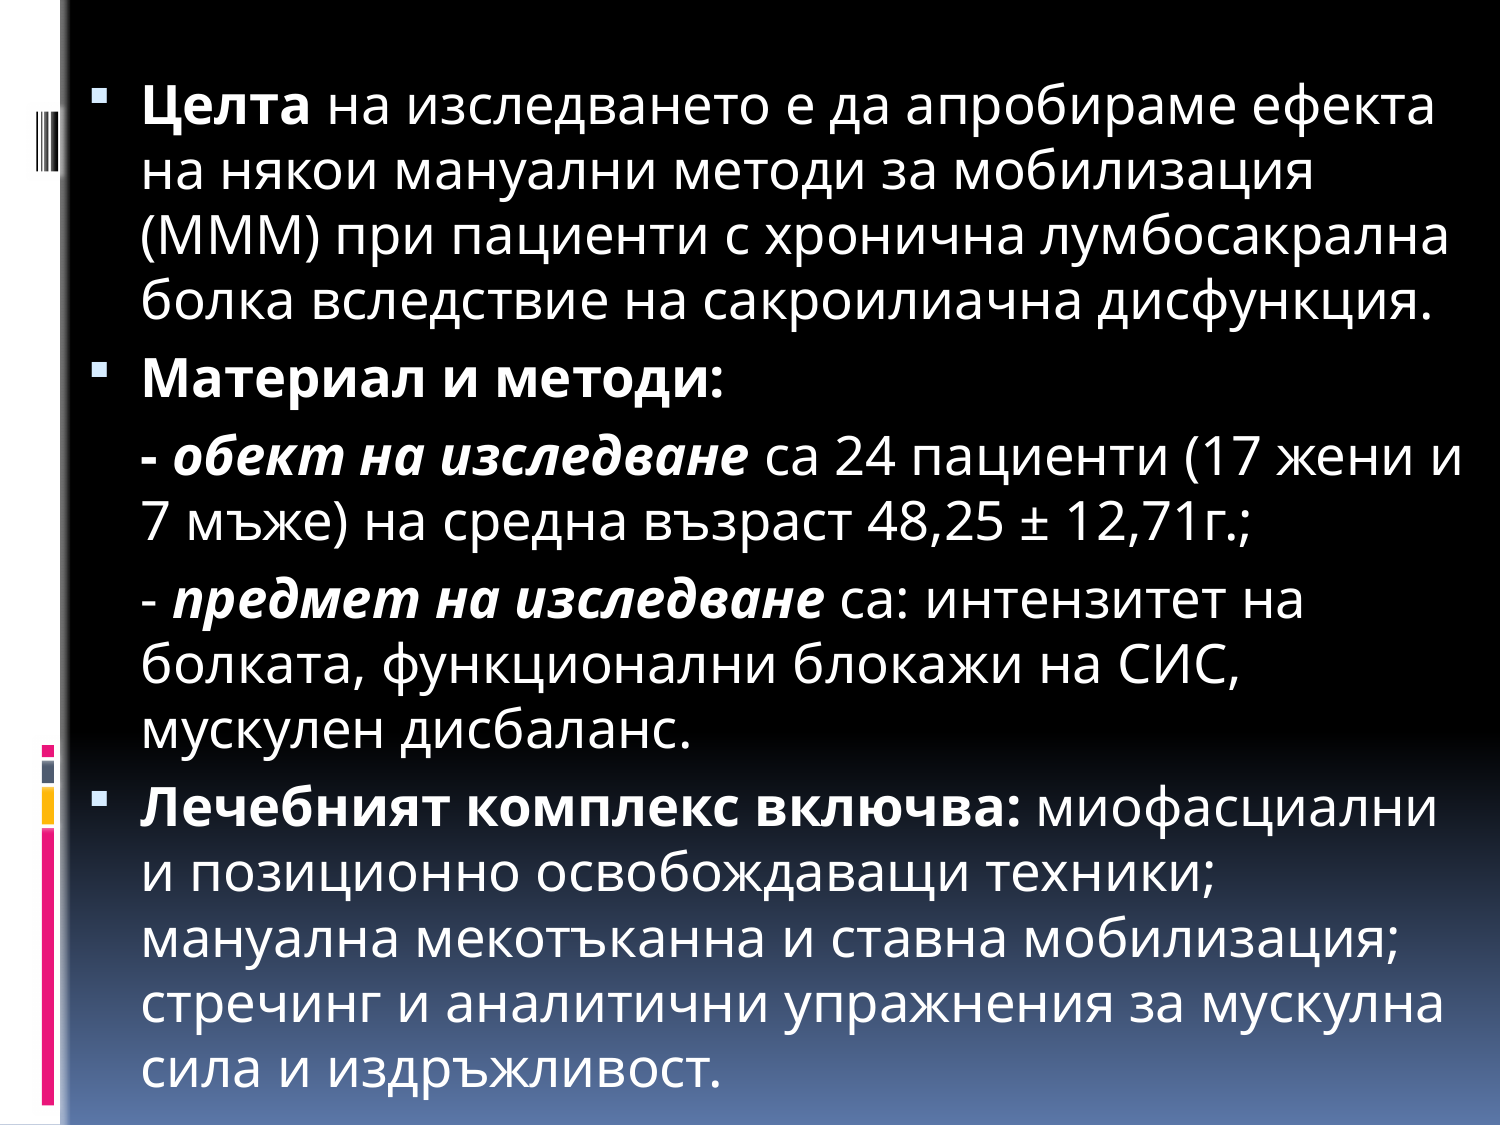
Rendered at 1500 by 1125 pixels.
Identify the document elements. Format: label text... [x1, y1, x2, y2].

list Целта на изследването е да апробираме ефекта на някои мануални методи за мобилизация (МММ) при пациенти с хронична лумбосакрална болка вследствие на сакроилиачна дисфункция. Материал и методи: - обект на изследване са 24 пациенти (17 жени и 7 мъже) на средна възраст 48,25 ± 12,71г.; - предмет на изследване са: интензитет на болката, функционални блокажи на СИС, мускулен дисбаланс. Лечебният комплекс включва: миофасциални и позиционно освобождаващи техники; мануална мекотъканна и ставна мобилизация; стречинг и аналитични упражнения за мускулна сила и издръжливост. [62, 62, 1500, 1125]
